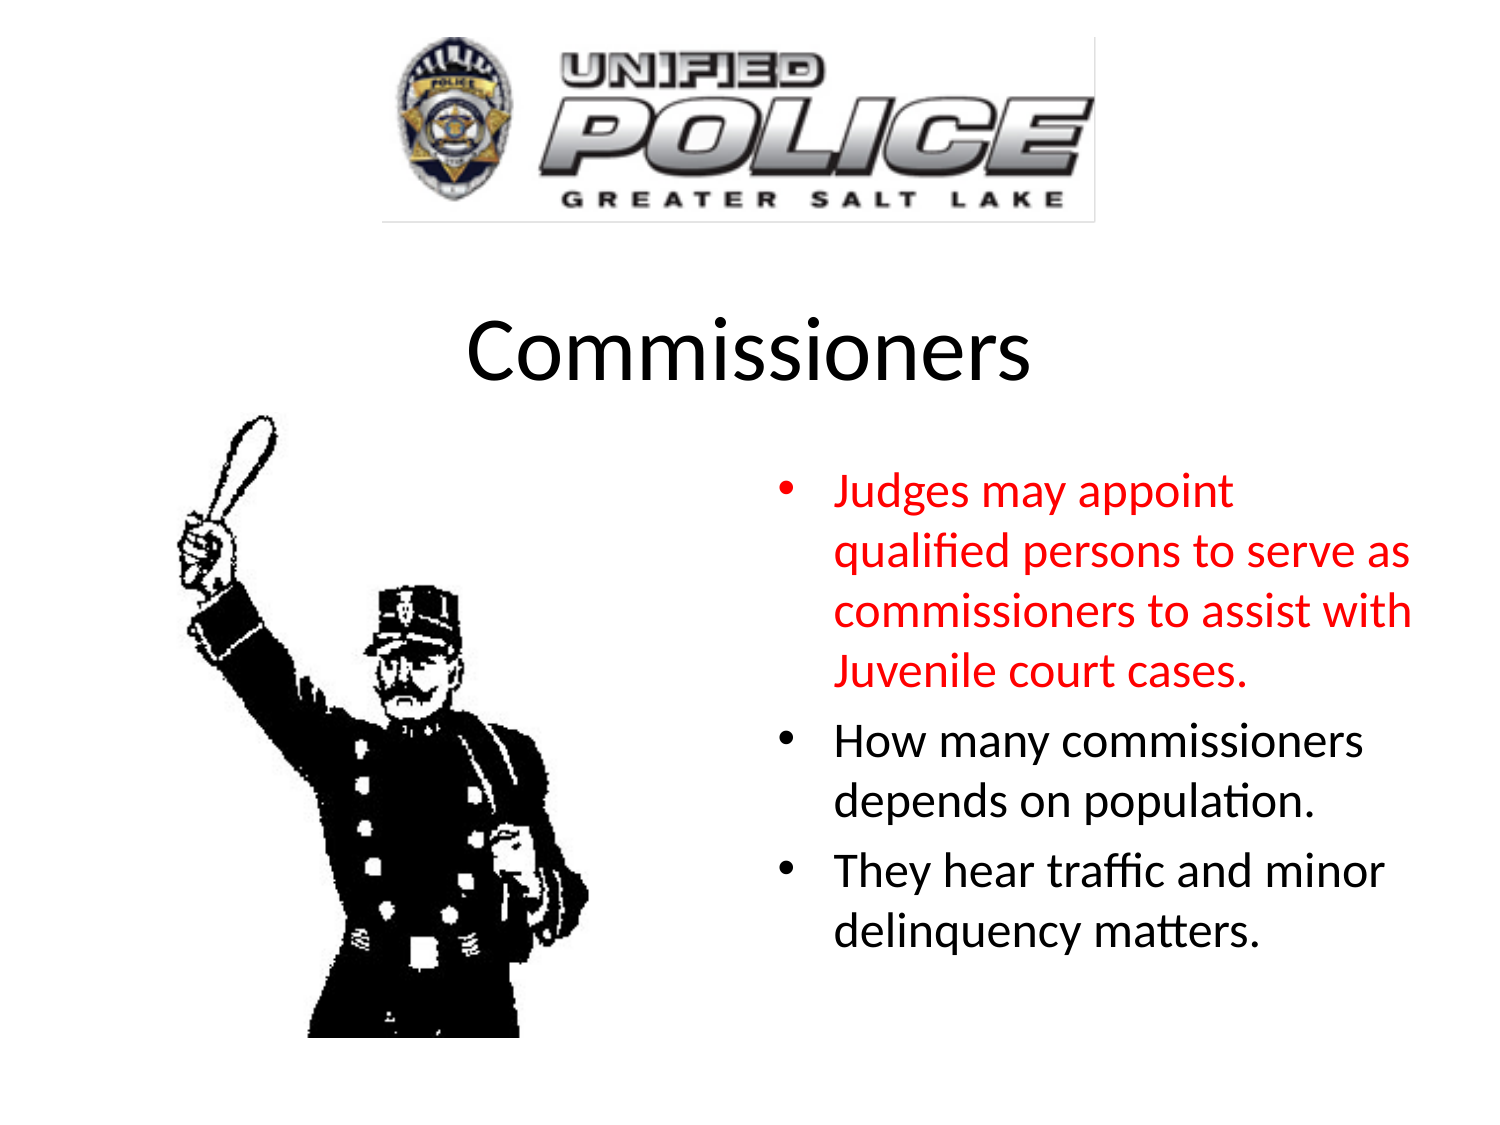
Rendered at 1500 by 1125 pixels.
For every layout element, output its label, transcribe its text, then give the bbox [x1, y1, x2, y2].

title Commissioners [75, 249, 1425, 438]
list Judges may appoint qualified persons to serve as commissioners to assist with Juvenile court cases. How many commissioners depends on population. They hear traffic and minor delinquency matters. [762, 450, 1438, 1100]
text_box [162, 412, 591, 1038]
picture [382, 37, 1100, 225]
